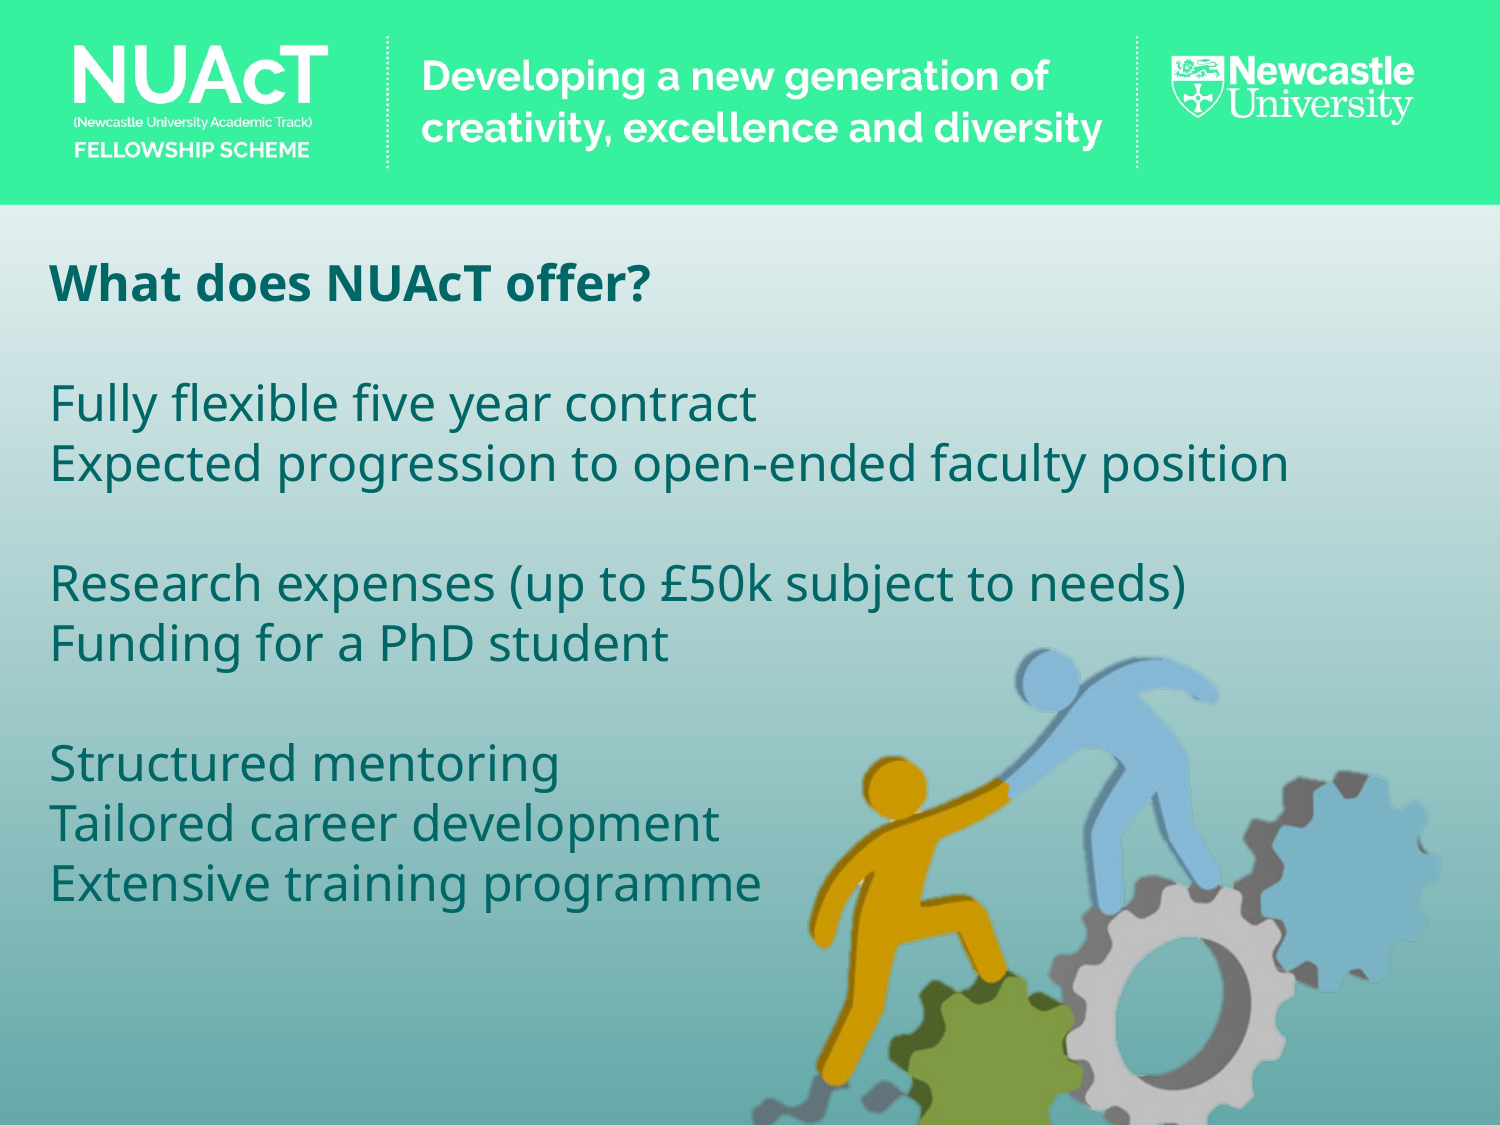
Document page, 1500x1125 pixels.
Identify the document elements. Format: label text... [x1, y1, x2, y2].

picture [0, 0, 1500, 205]
picture [240, 646, 1500, 1125]
text_box What does NUAcT offer? Fully flexible five year contract Expected progression to open-ended faculty position Research expenses (up to £50k subject to needs) Funding for a PhD student Structured mentoring Tailored career development Extensive training programme [34, 243, 1405, 919]
